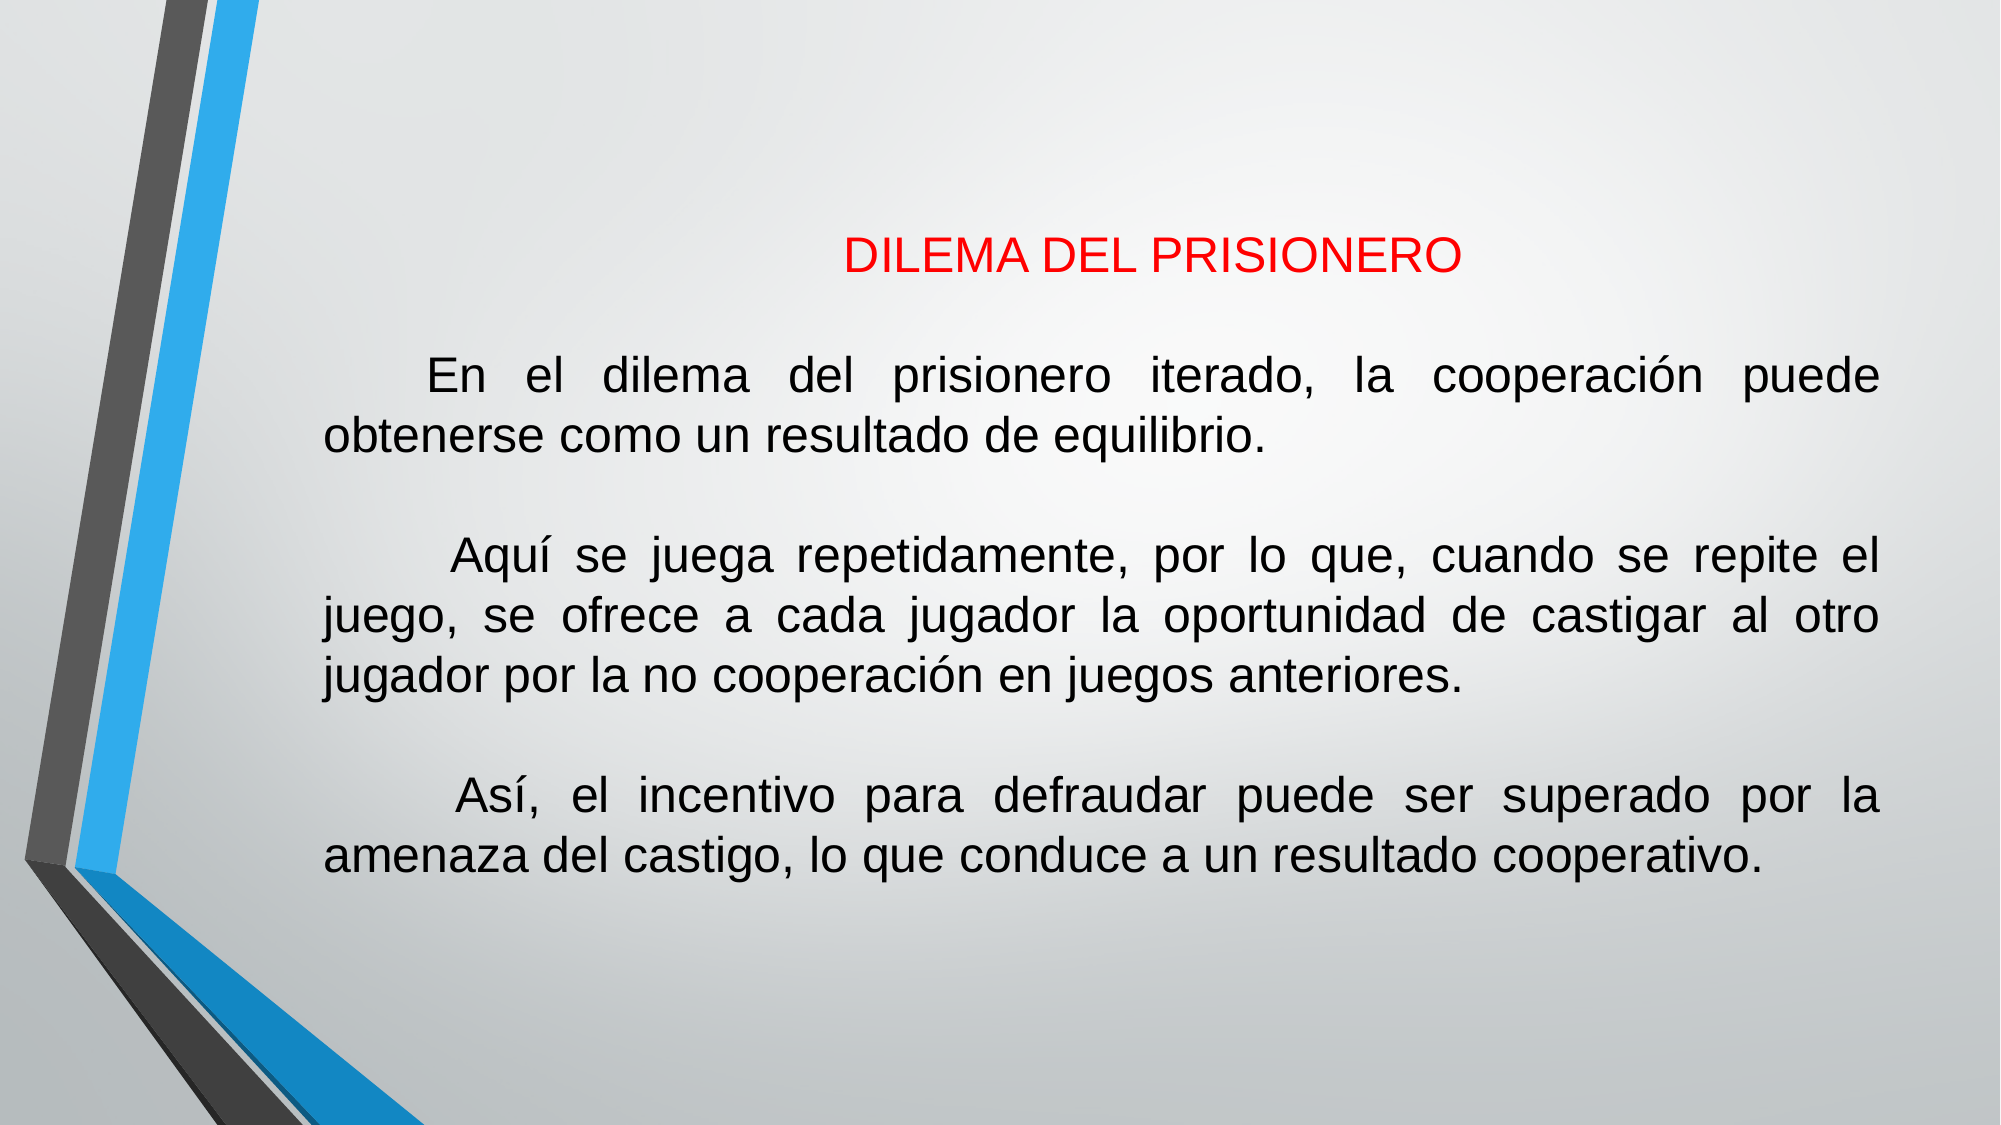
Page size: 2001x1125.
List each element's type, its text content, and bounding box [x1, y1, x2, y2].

text_box DILEMA DEL PRISIONERO En el dilema del prisionero iterado, la cooperación puede obtenerse como un resultado de equilibrio. Aquí se juega repetidamente, por lo que, cuando se repite el juego, se ofrece a cada jugador la oportunidad de castigar al otro jugador por la no cooperación en juegos anteriores. Así, el incentivo para defraudar puede ser superado por la amenaza del castigo, lo que conduce a un resultado cooperativo. [308, 154, 1897, 950]
